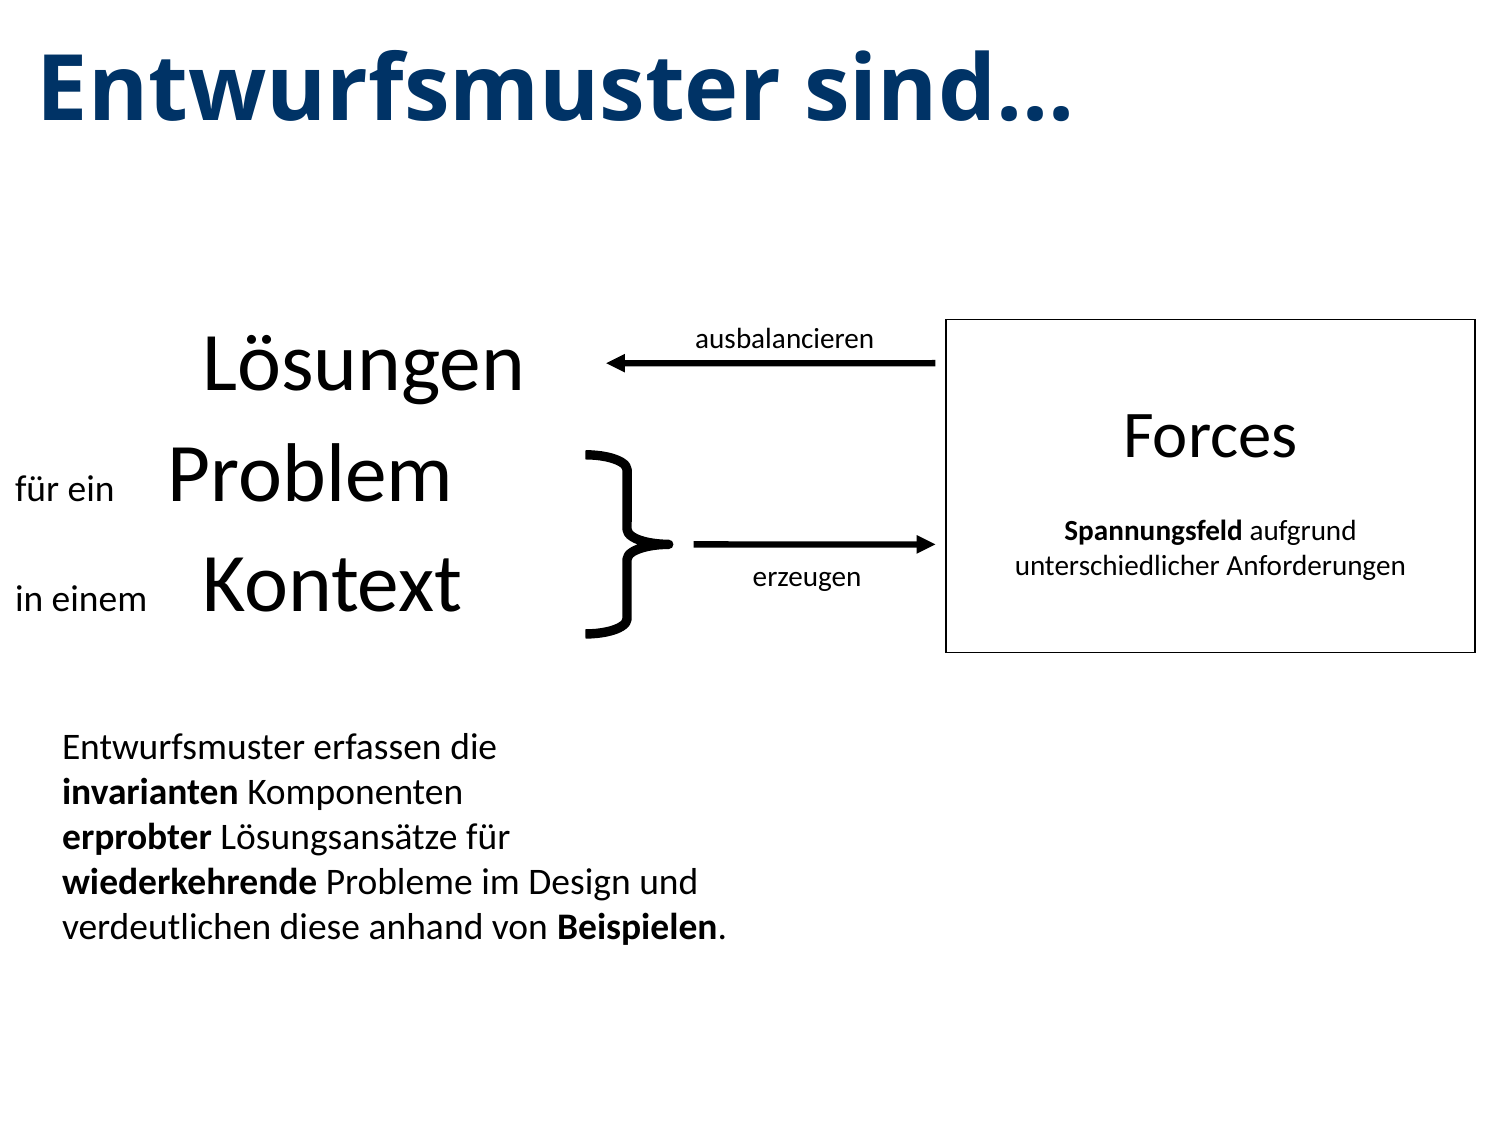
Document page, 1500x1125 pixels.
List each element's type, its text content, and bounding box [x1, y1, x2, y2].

text_box Forces Spannungsfeld aufgrund unterschiedlicher Anforderungen [945, 319, 1475, 653]
list Lösungen für ein Problem in einem Kontext [0, 219, 935, 710]
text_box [606, 312, 936, 364]
text_box Entwurfsmuster erfassen die invarianten Komponenten erprobter Lösungsansätze für wiederkehrende Probleme im Design und verdeutlichen diese anhand von Beispielen. [47, 715, 1124, 1000]
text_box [585, 454, 936, 634]
title Entwurfsmuster sind... [21, 29, 1316, 152]
